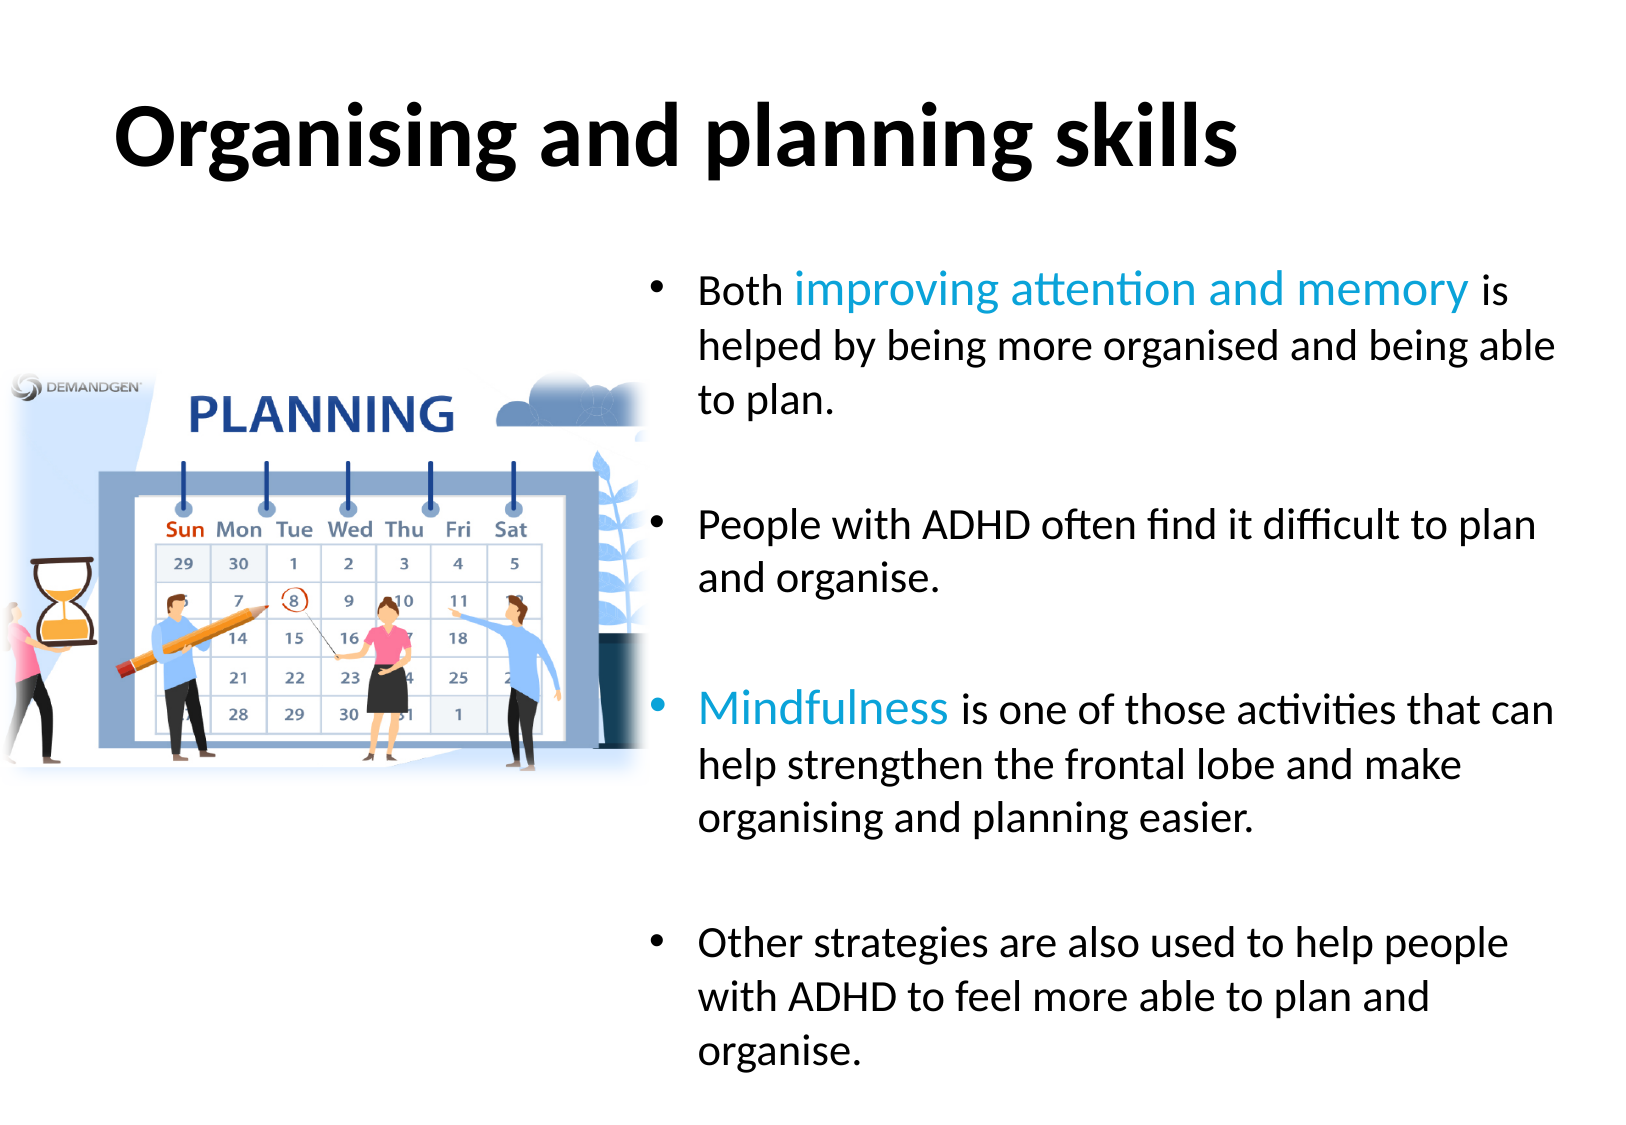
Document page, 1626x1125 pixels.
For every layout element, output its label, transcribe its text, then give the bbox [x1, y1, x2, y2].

list Both improving attention and memory is helped by being more organised and being able to plan. People with ADHD often find it difficult to plan and organise. Mindfulness is one of those activities that can help strengthen the frontal lobe and make organising and planning easier. Other strategies are also used to help people with ADHD to feel more able to plan and organise. [634, 248, 1609, 1092]
title Organising and planning skills [27, 34, 1328, 224]
picture [0, 368, 651, 786]
